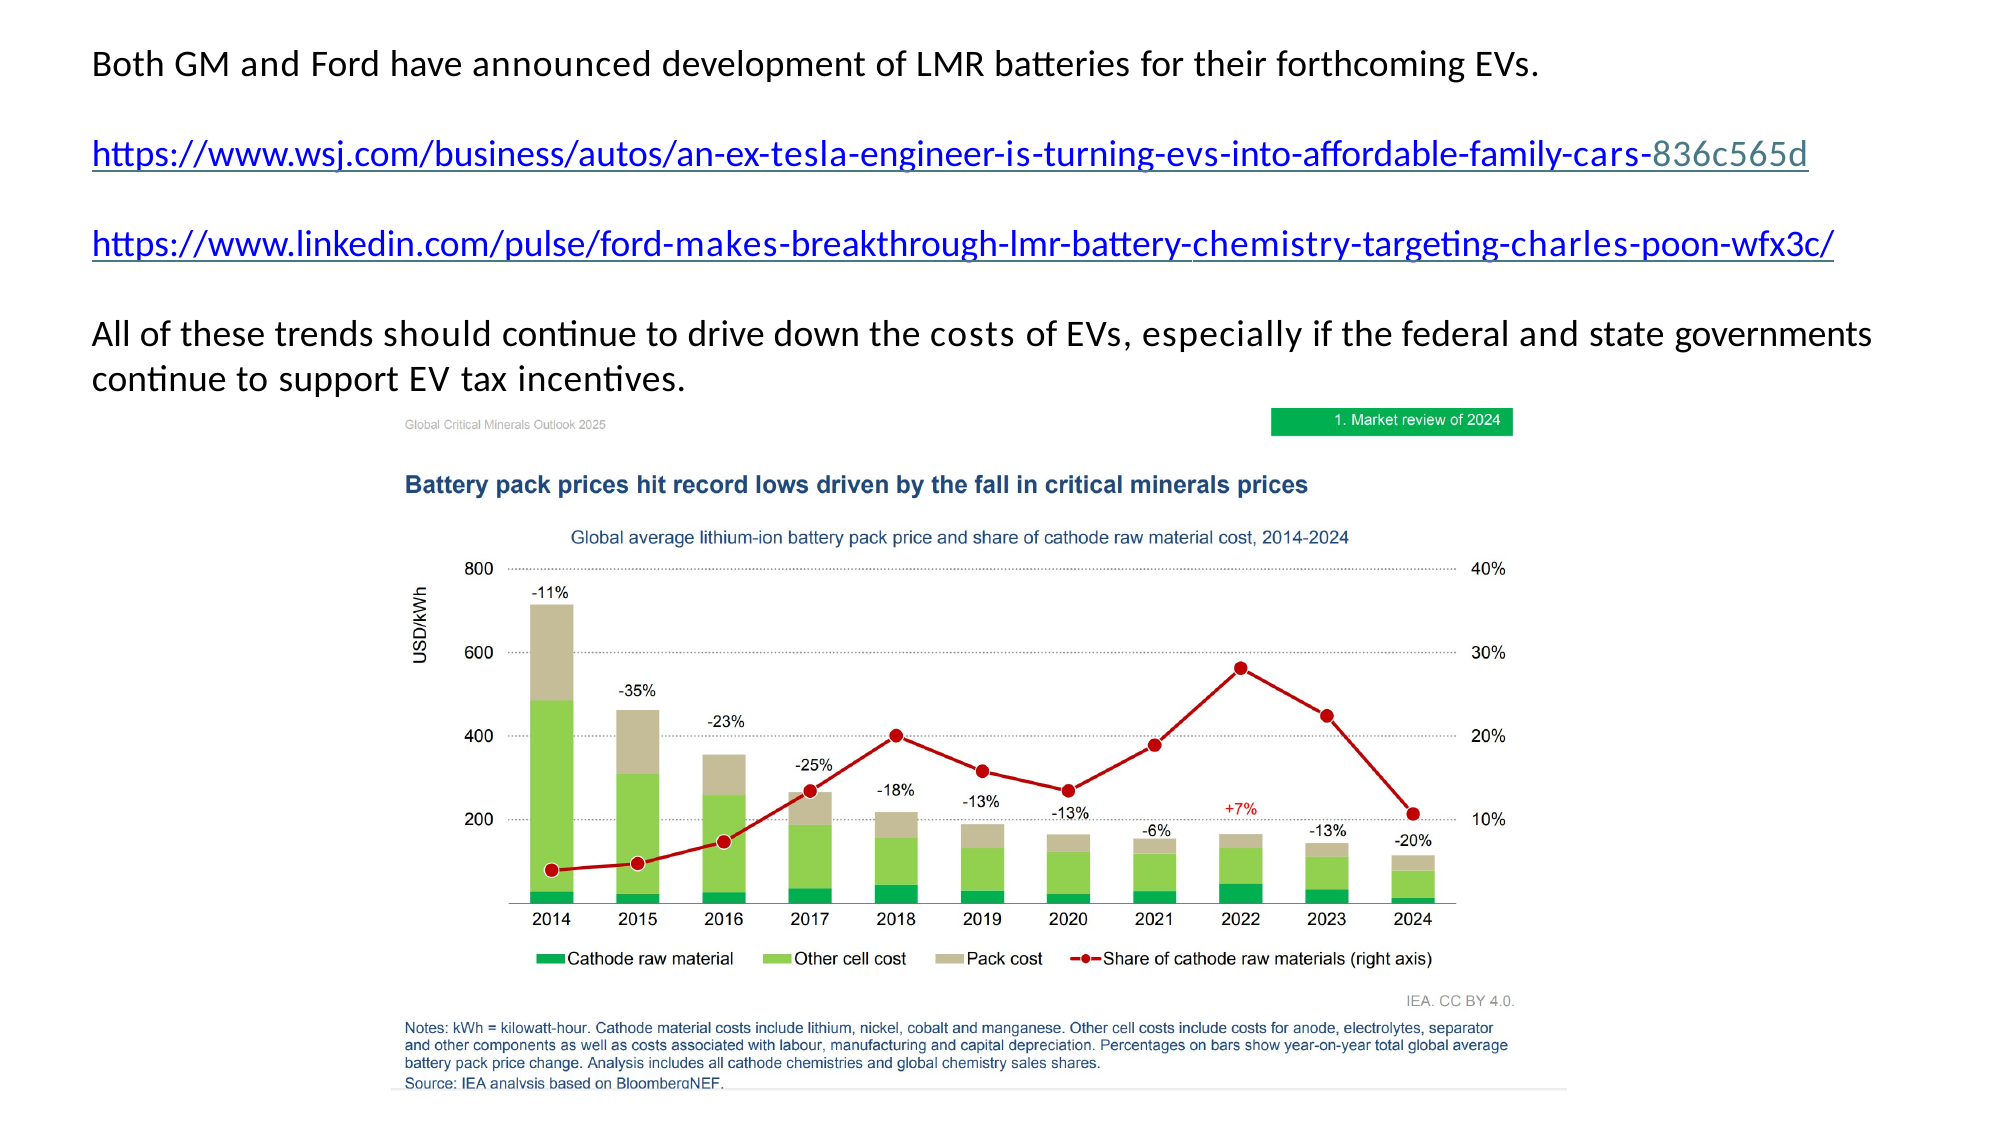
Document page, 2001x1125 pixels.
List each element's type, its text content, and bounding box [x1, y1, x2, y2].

text_box Both GM and Ford have announced development of LMR batteries for their forthcoming EVs. https://www.wsj.com/business/autos/an-ex-tesla-engineer-is-turning-evs-into-affordable-family-cars-836c565d https://www.linkedin.com/pulse/ford-makes-breakthrough-lmr-battery-chemistry-targeting-charles-poon-wfx3c/ All of these trends should continue to drive down the costs of EVs, especially if the federal and state governments continue to support EV tax incentives. [89, 37, 1911, 400]
picture [391, 407, 1567, 1091]
